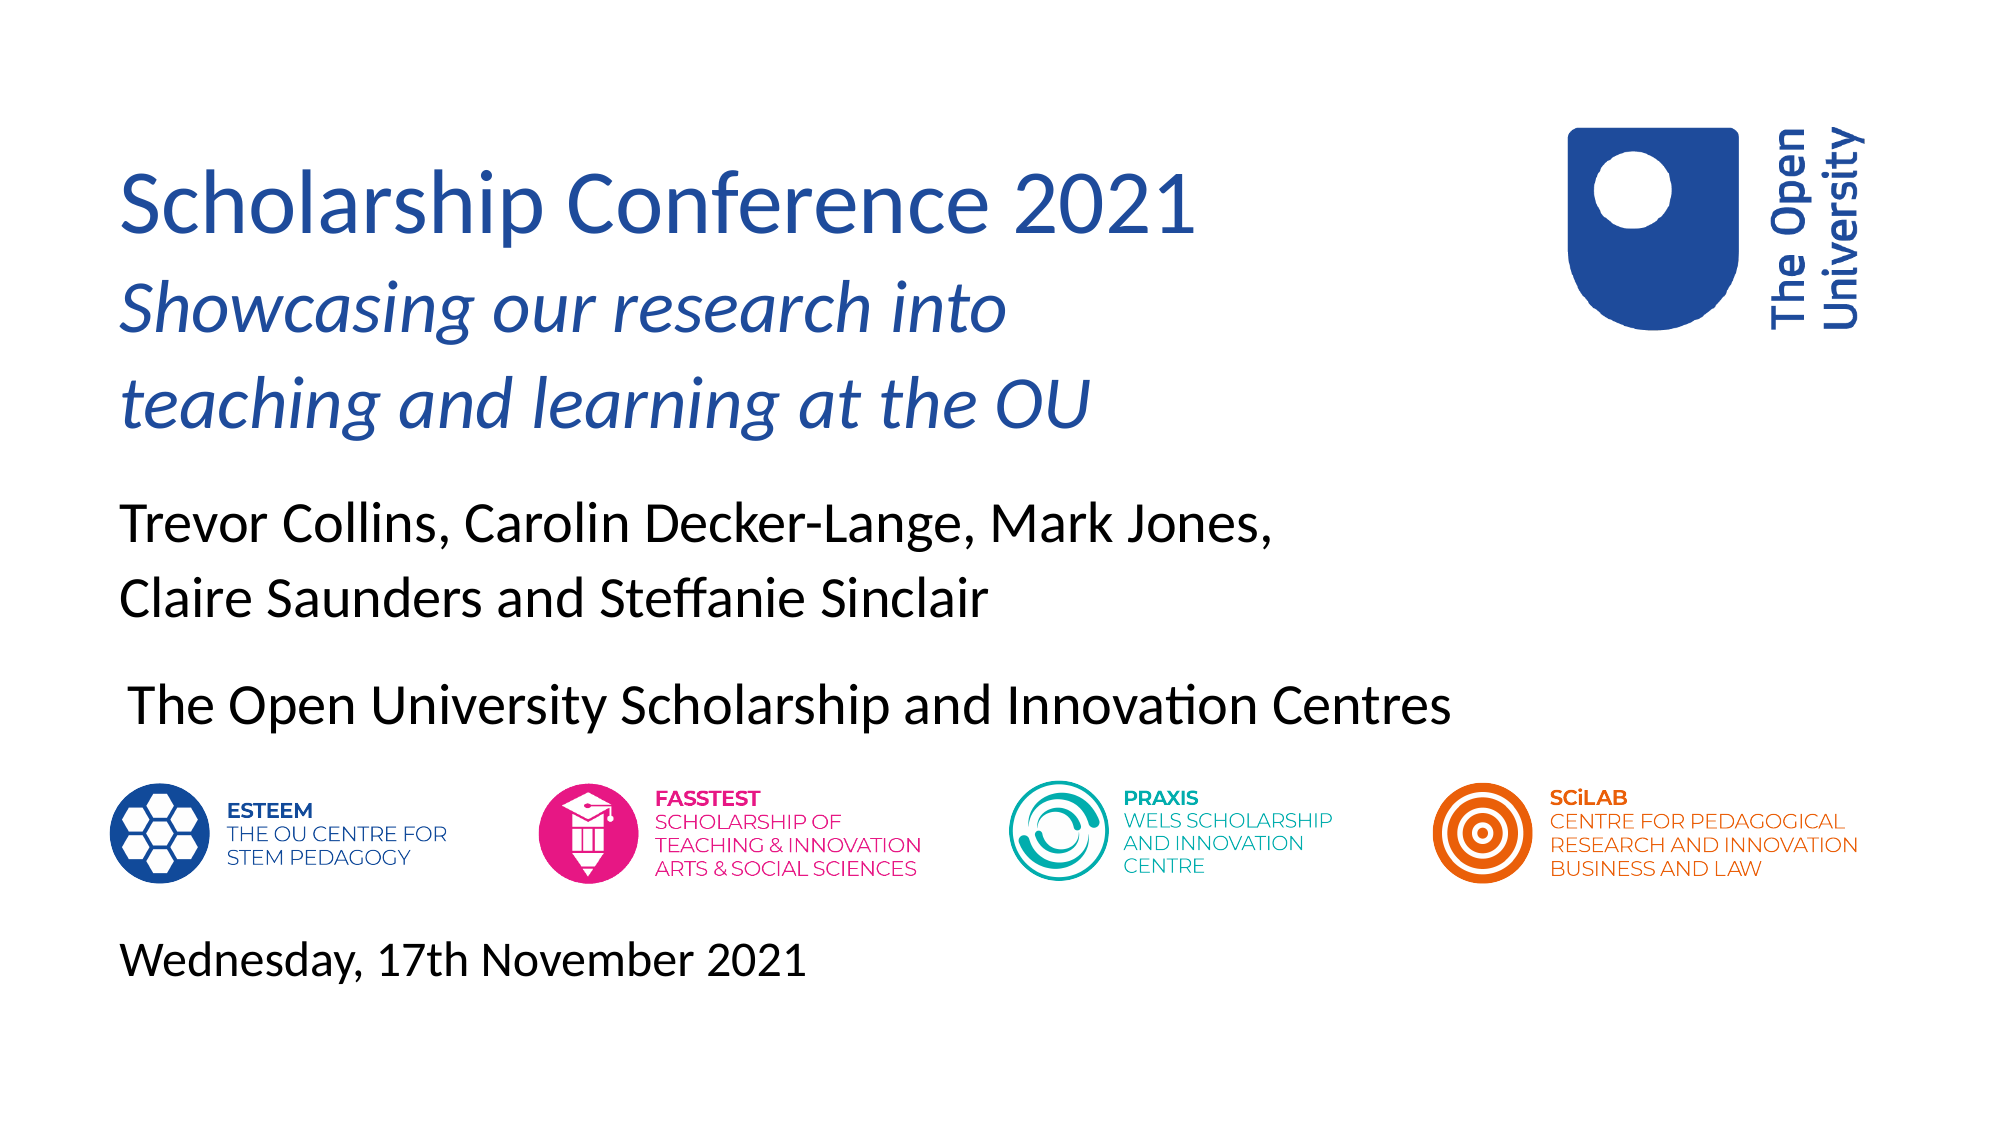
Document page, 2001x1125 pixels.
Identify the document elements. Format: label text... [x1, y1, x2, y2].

text_box Wednesday, 17th November 2021 [104, 926, 843, 999]
text_box The Open University Scholarship and Innovation Centres [112, 653, 1469, 744]
picture [1427, 779, 1865, 887]
picture [1005, 779, 1351, 883]
picture [104, 779, 458, 887]
subtitle Trevor Collins, Carolin Decker-Lange, Mark Jones, Claire Saunders and Steffanie Sinclair [104, 471, 1321, 654]
picture [533, 779, 929, 887]
picture [1566, 127, 1865, 331]
title Scholarship Conference 2021 Showcasing our research into teaching and learning at the OU [104, 126, 1292, 386]
